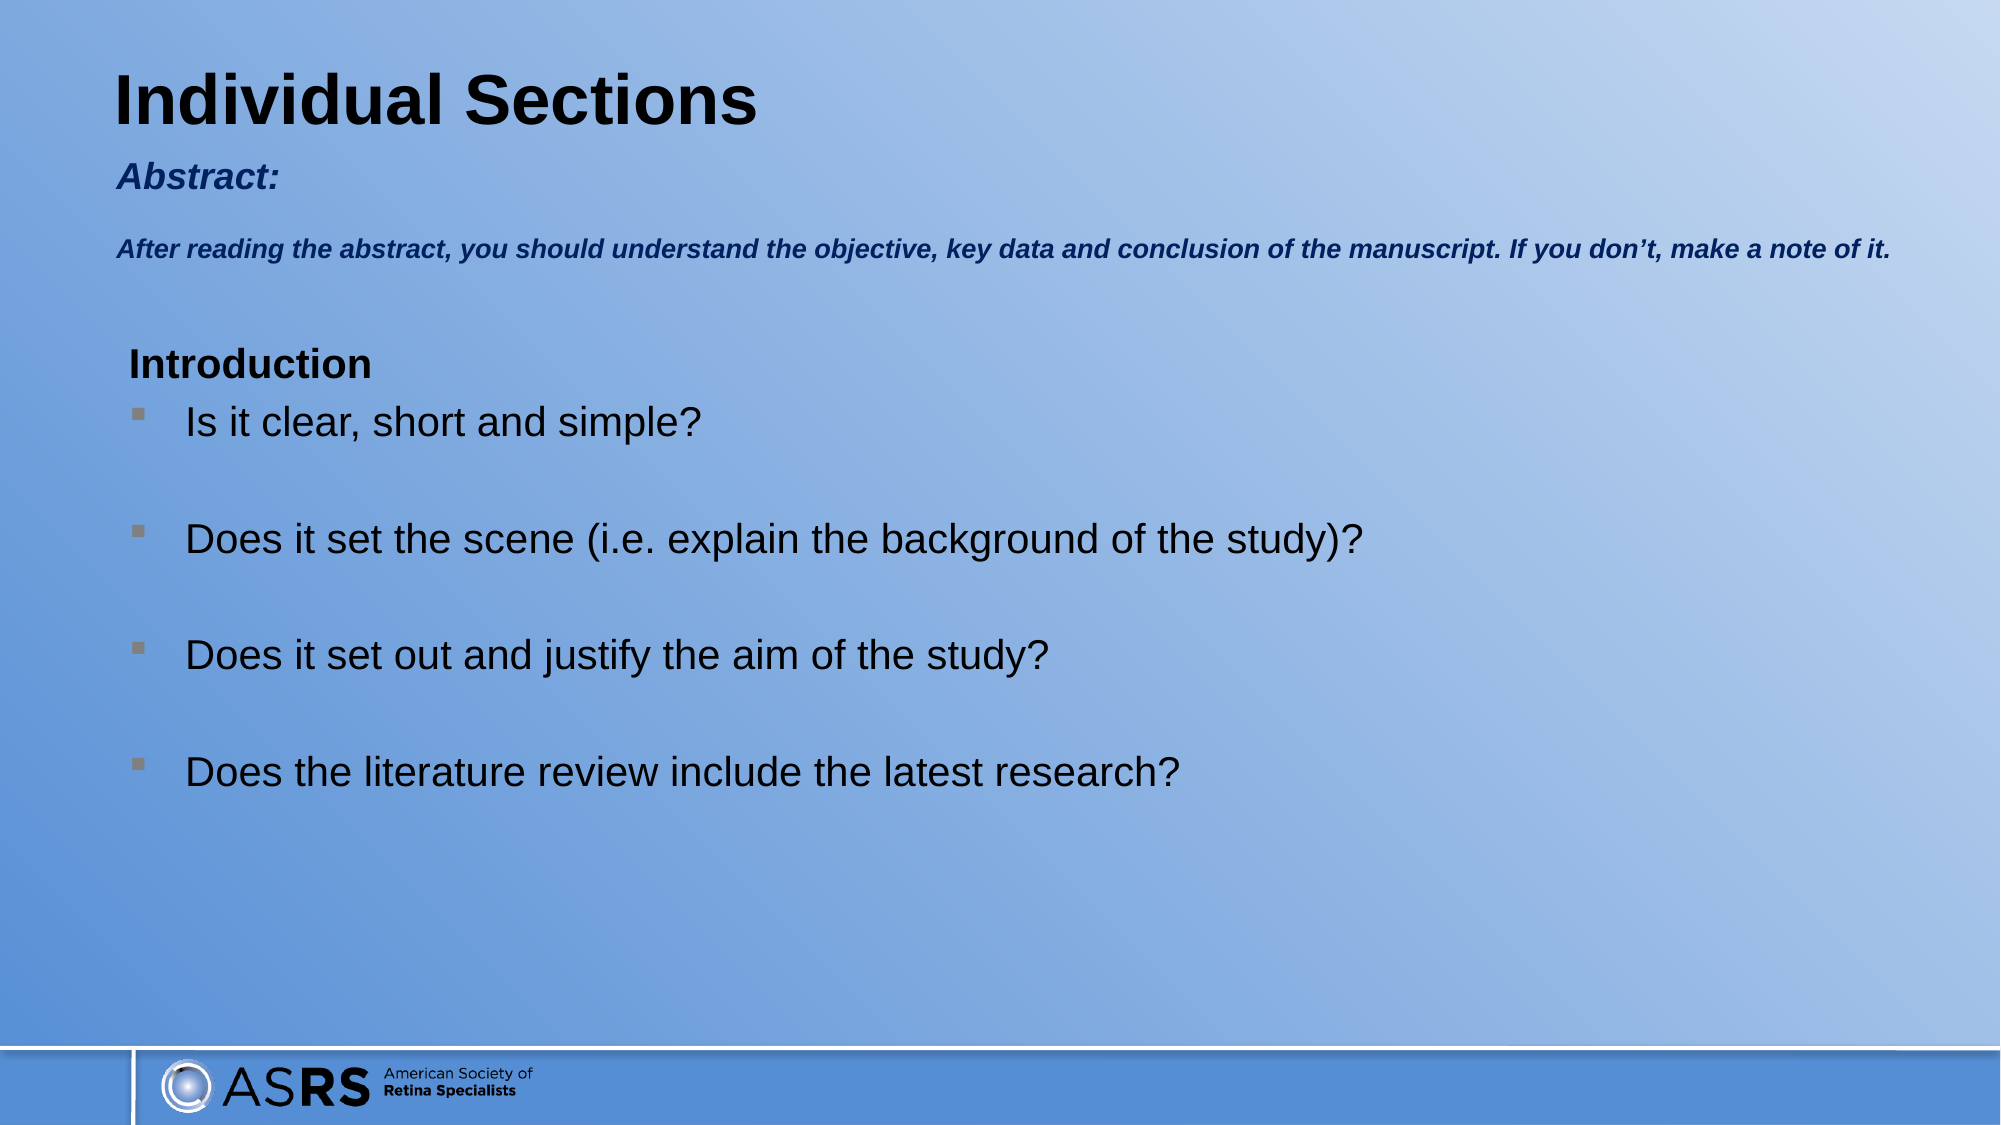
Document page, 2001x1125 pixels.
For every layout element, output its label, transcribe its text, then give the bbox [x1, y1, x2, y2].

picture [153, 1050, 546, 1117]
text_box Abstract: After reading the abstract, you should understand the objective, key data and conclusion of the manuscript. If you don’t, make a note of it. [101, 144, 1975, 272]
list Introduction Is it clear, short and simple? Does it set the scene (i.e. explain the background of the study)? Does it set out and justify the aim of the study? Does the literature review include the latest research? [113, 328, 1963, 967]
title Individual Sections [99, 45, 1900, 161]
